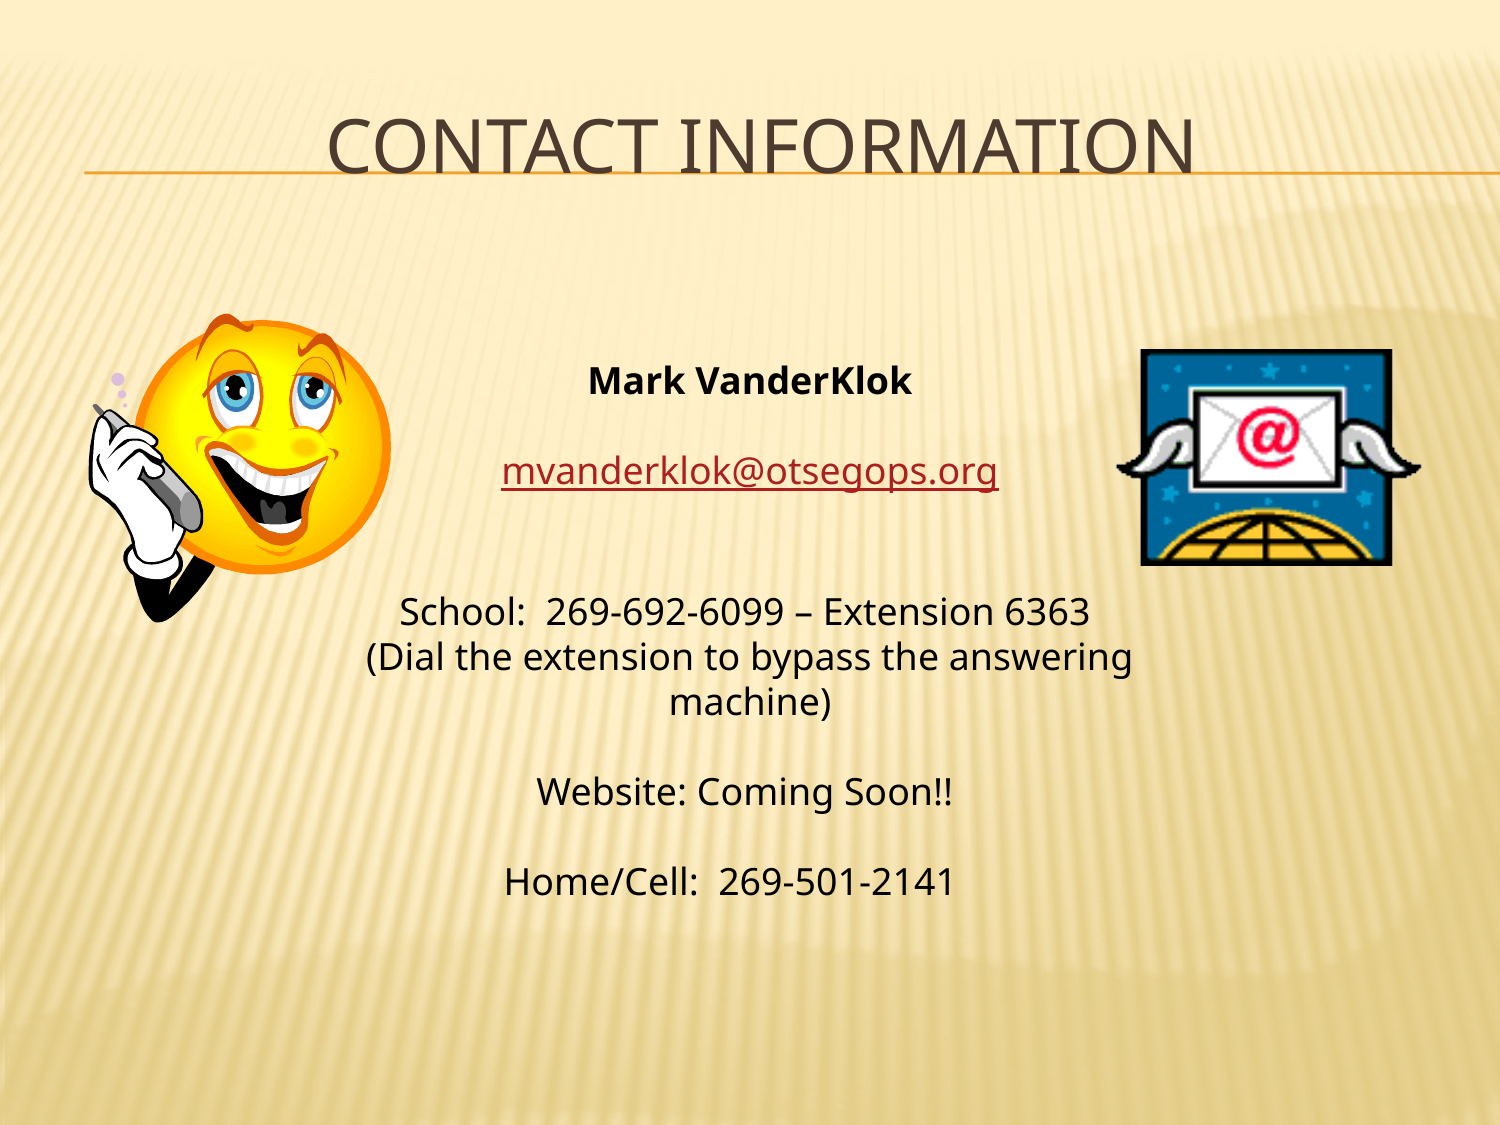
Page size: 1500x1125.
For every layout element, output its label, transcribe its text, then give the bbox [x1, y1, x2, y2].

picture [87, 312, 393, 624]
title Contact Information [49, 75, 1475, 213]
picture [1112, 349, 1427, 566]
text_box Mark VanderKlok mvanderklok@otsegops.org School: 269-692-6099 – Extension 6363 (Dial the extension to bypass the answering machine) Website: Coming Soon!! Home/Cell: 269-501-2141 [312, 349, 1188, 956]
